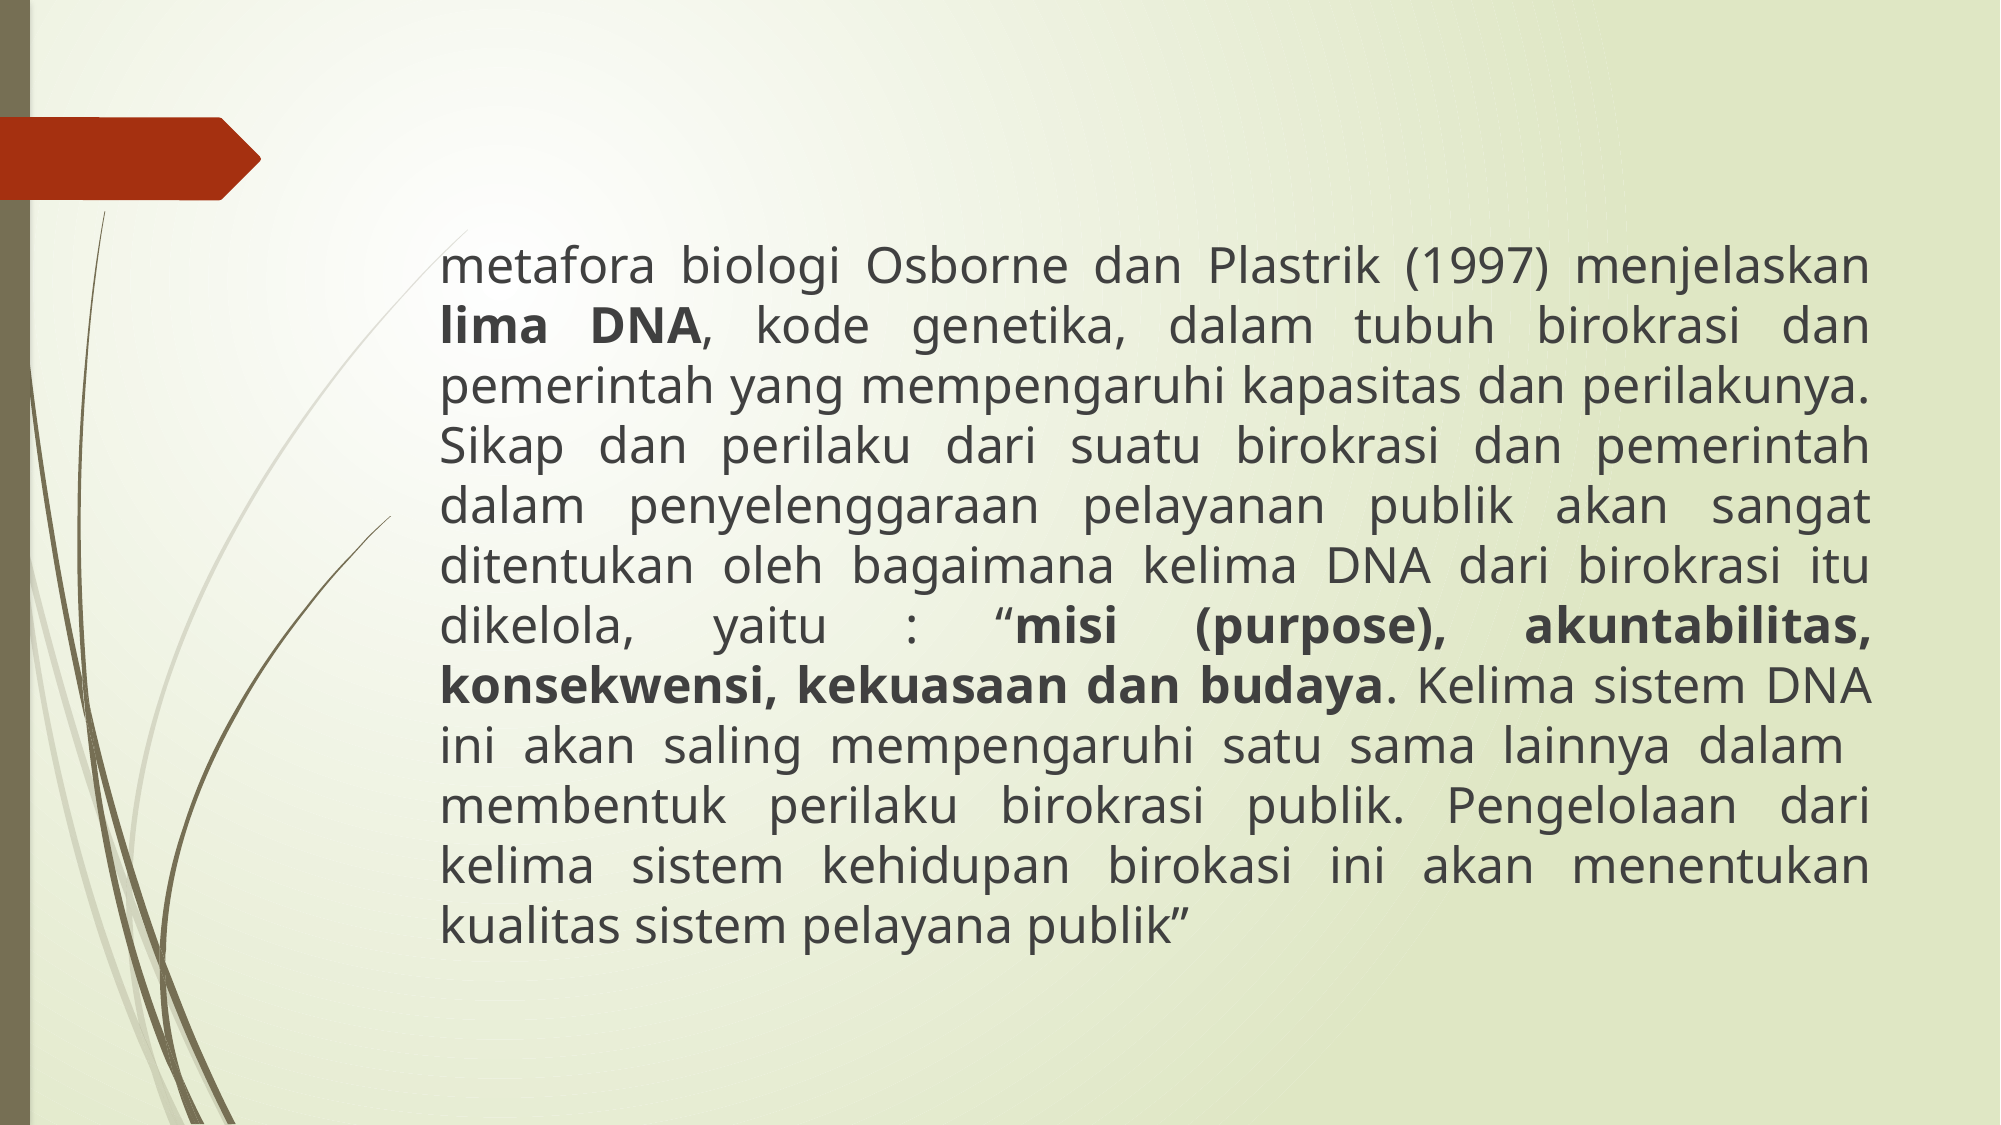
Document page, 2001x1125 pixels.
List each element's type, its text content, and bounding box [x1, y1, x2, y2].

list metafora biologi Osborne dan Plastrik (1997) menjelaskan lima DNA, kode genetika, dalam tubuh birokrasi dan pemerintah yang mempengaruhi kapasitas dan perilakunya. Sikap dan perilaku dari suatu birokrasi dan pemerintah dalam penyelenggaraan pelayanan publik akan sangat ditentukan oleh bagaimana kelima DNA dari birokrasi itu dikelola, yaitu : “misi (purpose), akuntabilitas, konsekwensi, kekuasaan dan budaya. Kelima sistem DNA ini akan saling mempengaruhi satu sama lainnya dalam membentuk perilaku birokrasi publik. Pengelolaan dari kelima sistem kehidupan birokasi ini akan menentukan kualitas sistem pelayana publik” [424, 226, 1888, 1024]
